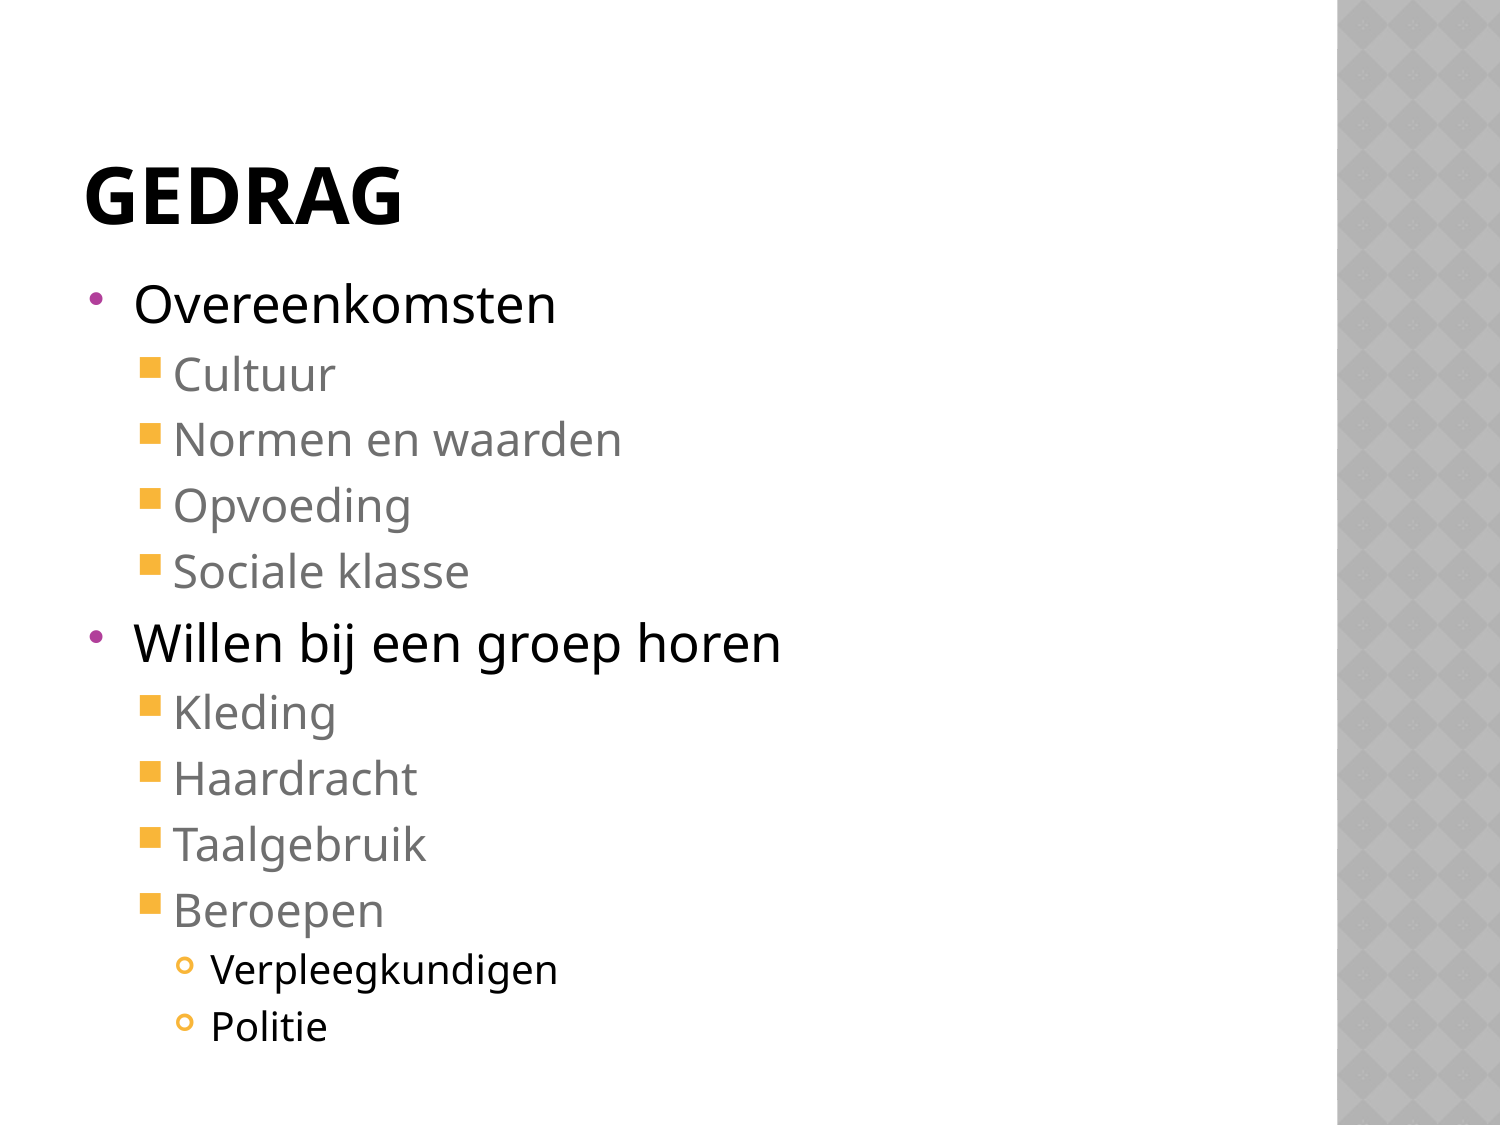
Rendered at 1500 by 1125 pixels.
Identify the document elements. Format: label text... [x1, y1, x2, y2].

title gedrag [75, 52, 1263, 240]
list Overeenkomsten Cultuur Normen en waarden Opvoeding Sociale klasse Willen bij een groep horen Kleding Haardracht Taalgebruik Beroepen Verpleegkundigen Politie [75, 264, 1263, 1059]
